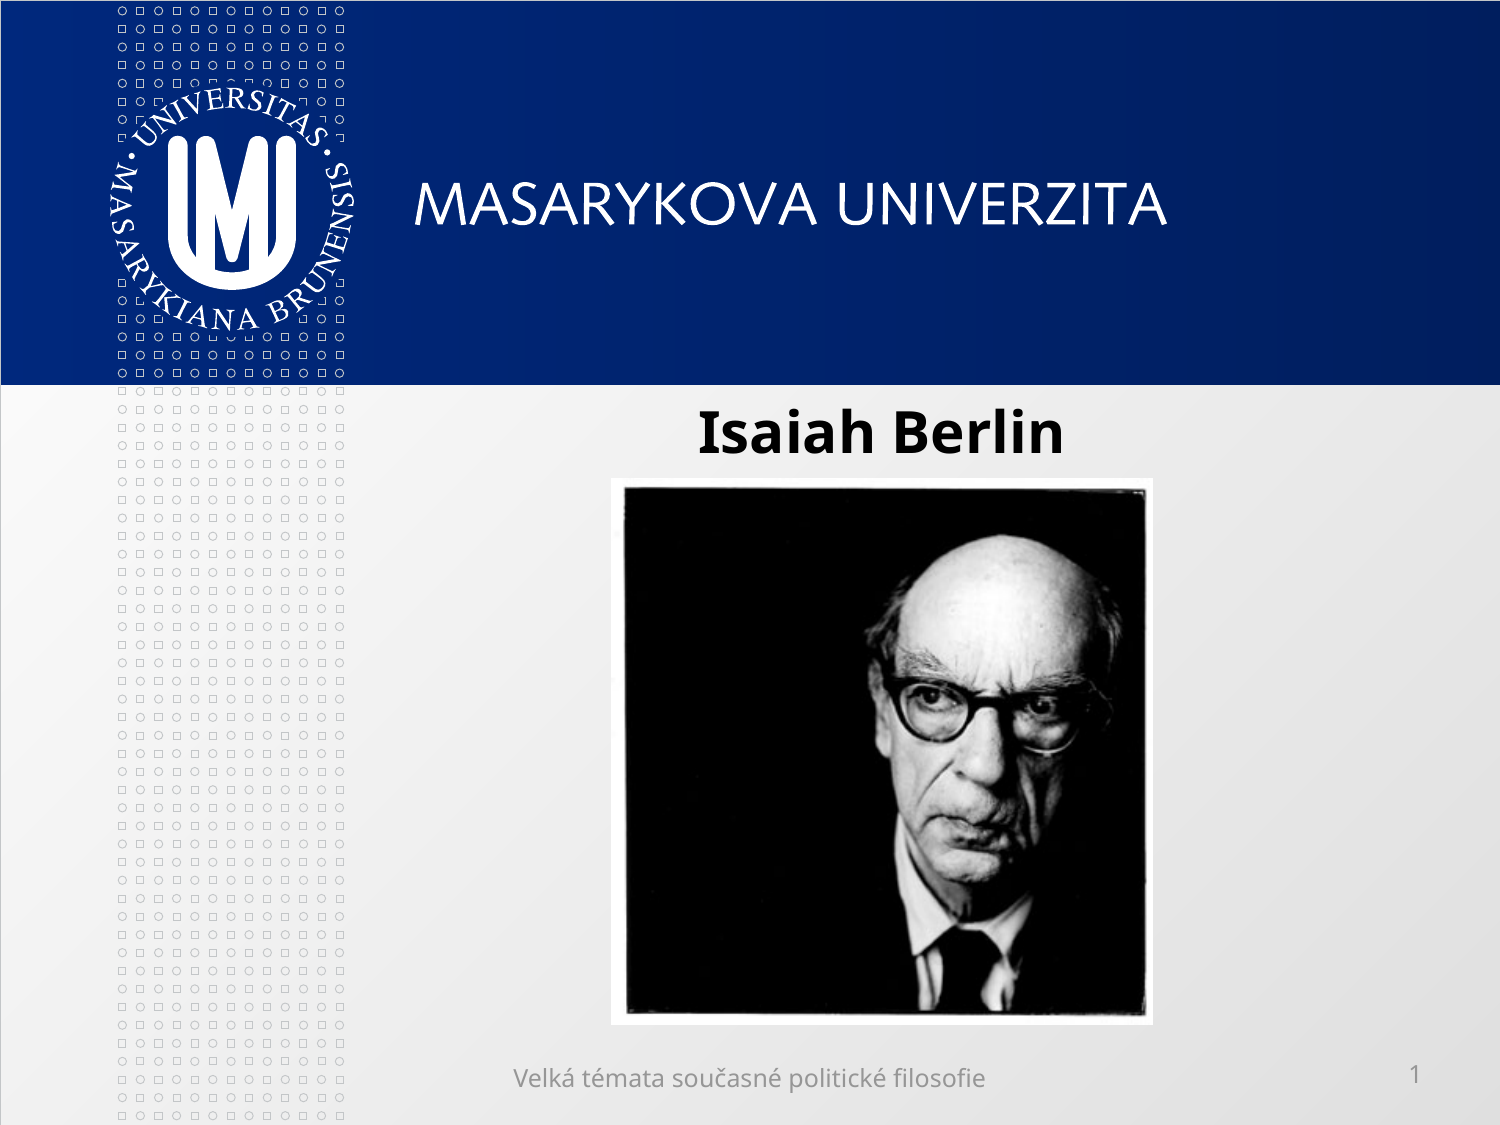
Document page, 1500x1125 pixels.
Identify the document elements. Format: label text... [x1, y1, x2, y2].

footer Velká témata současné politické filosofie [419, 1024, 1081, 1101]
picture [611, 477, 1153, 1026]
title Isaiah Berlin [419, 290, 1345, 730]
slide_number 1 [1124, 1024, 1438, 1101]
